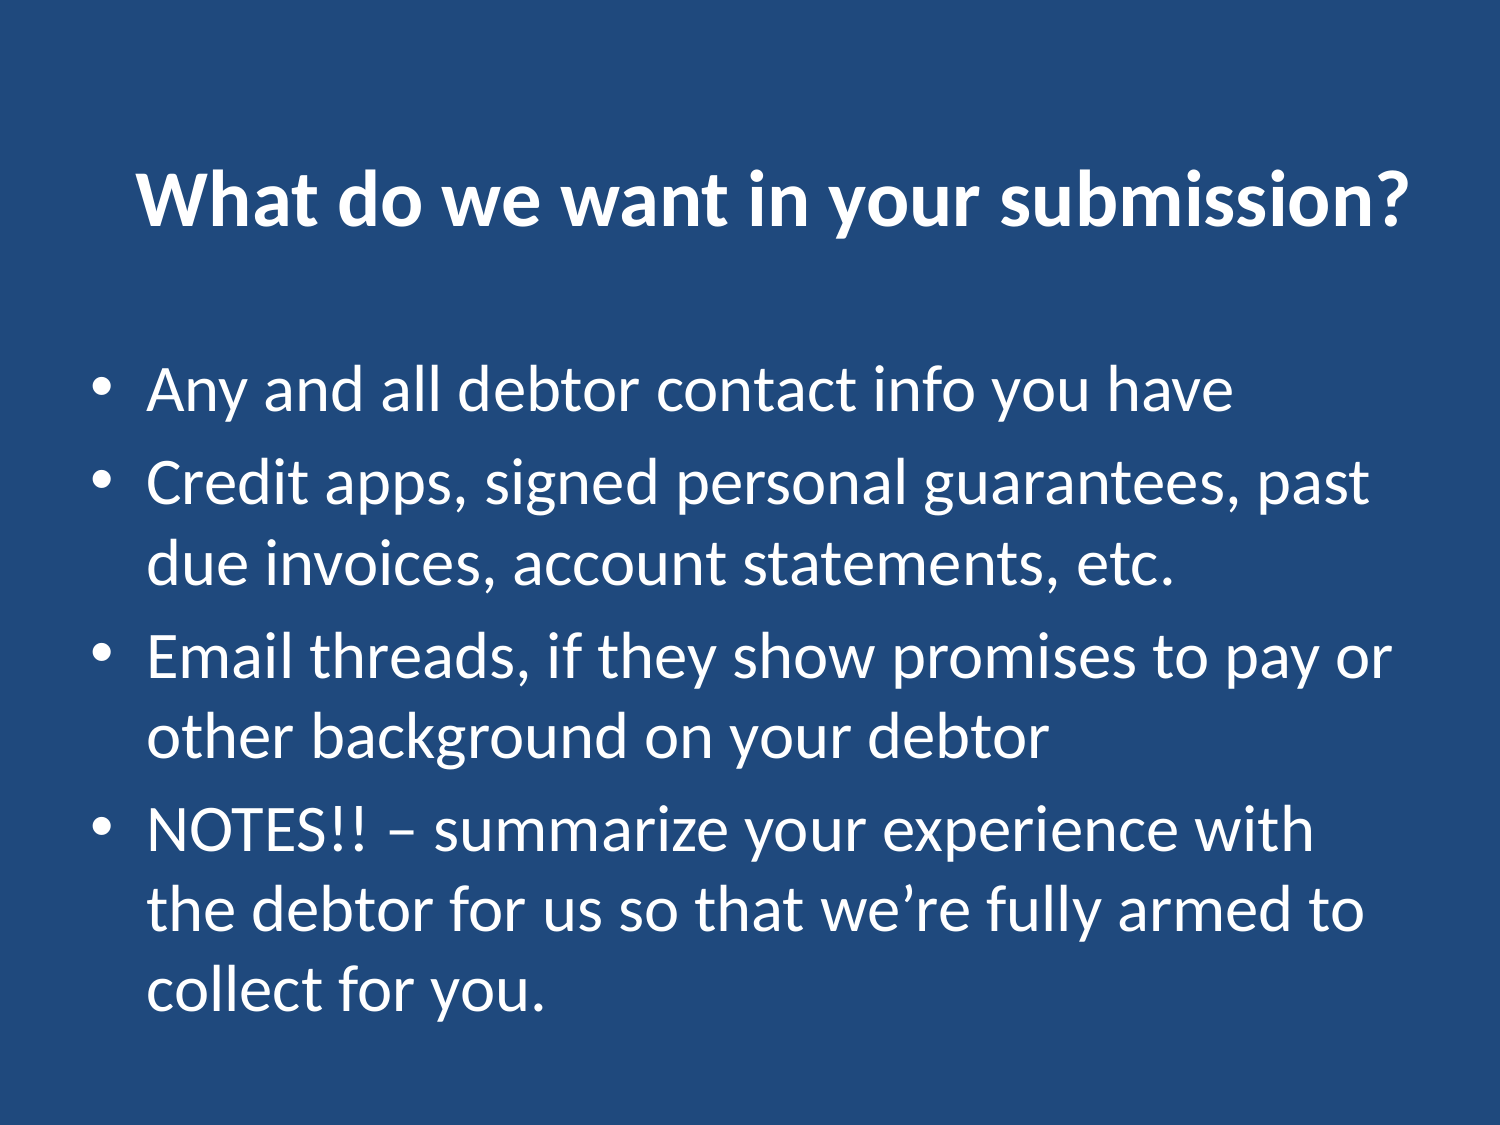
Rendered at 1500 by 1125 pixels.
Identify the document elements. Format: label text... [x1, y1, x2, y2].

list Any and all debtor contact info you have Credit apps, signed personal guarantees, past due invoices, account statements, etc. Email threads, if they show promises to pay or other background on your debtor NOTES!! – summarize your experience with the debtor for us so that we’re fully armed to collect for you. [75, 337, 1425, 1080]
title What do we want in your submission? [87, 99, 1463, 288]
